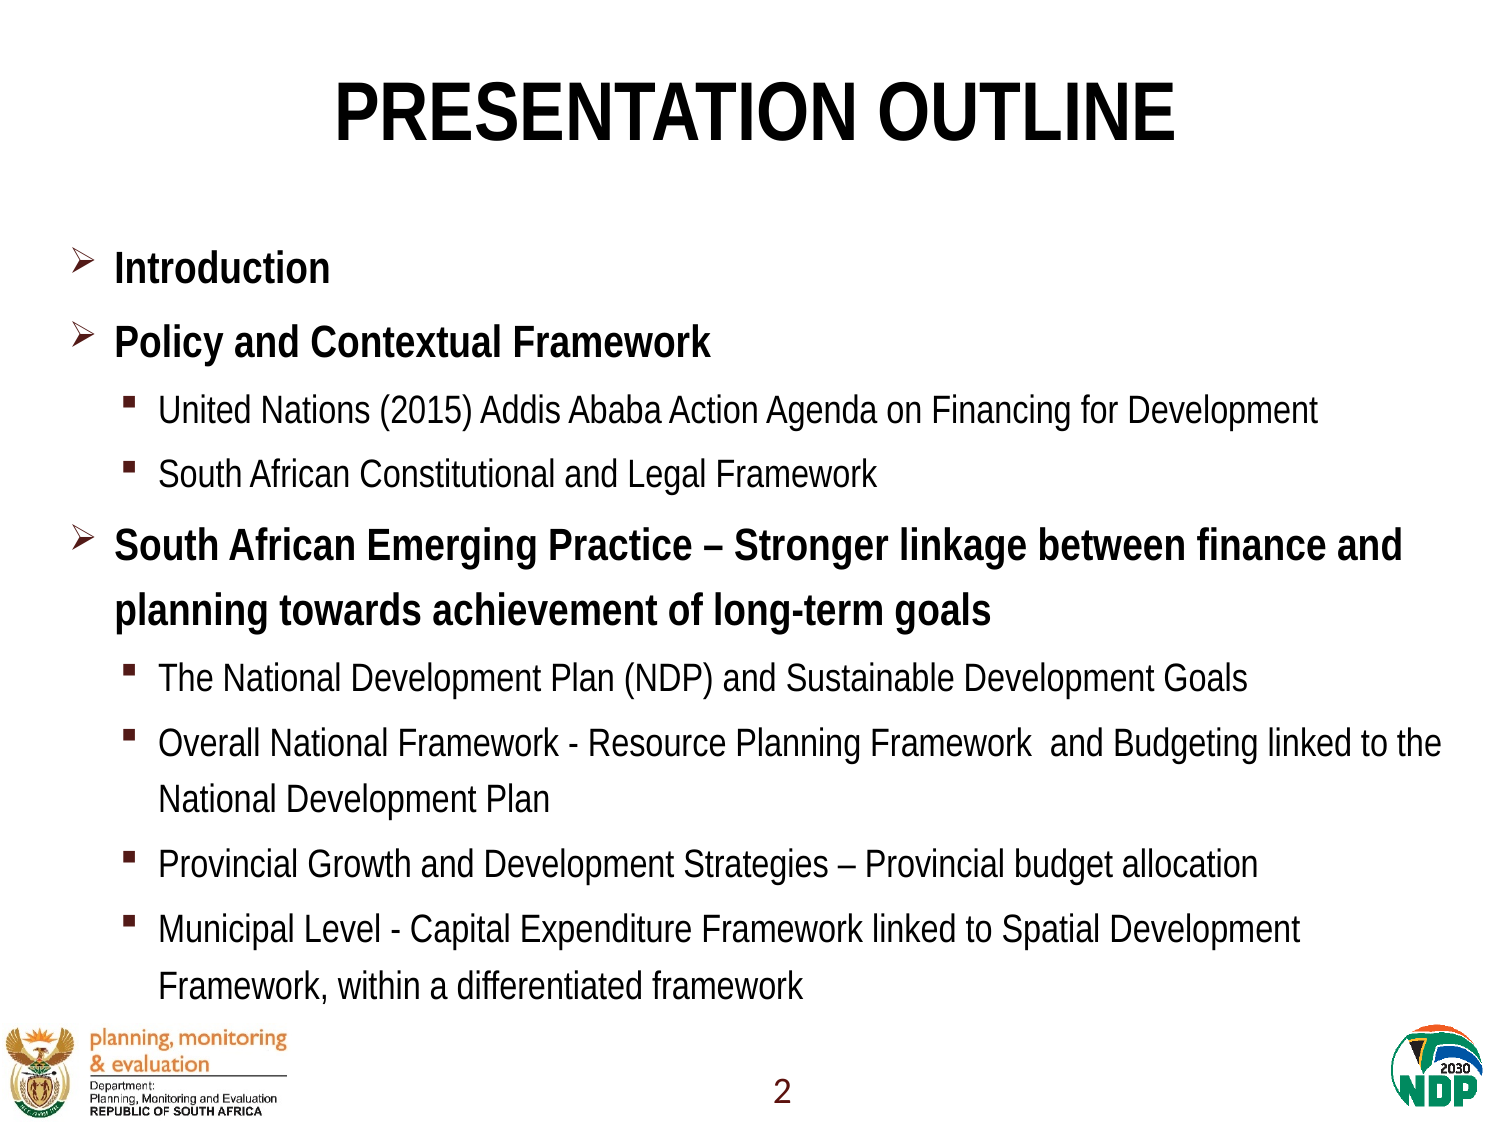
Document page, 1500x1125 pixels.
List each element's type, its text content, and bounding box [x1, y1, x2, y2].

title PRESENTATION OUTLINE [41, 29, 1471, 184]
picture [2, 1023, 292, 1122]
list Introduction Policy and Contextual Framework United Nations (2015) Addis Ababa Action Agenda on Financing for Development South African Constitutional and Legal Framework South African Emerging Practice – Stronger linkage between finance and planning towards achievement of long-term goals The National Development Plan (NDP) and Sustainable Development Goals Overall National Framework - Resource Planning Framework and Budgeting linked to the National Development Plan Provincial Growth and Development Strategies – Provincial budget allocation Municipal Level - Capital Expenditure Framework linked to Spatial Development Framework, within a differentiated framework [41, 219, 1473, 1024]
slide_number 2 [726, 1055, 839, 1122]
picture [1387, 1018, 1491, 1122]
